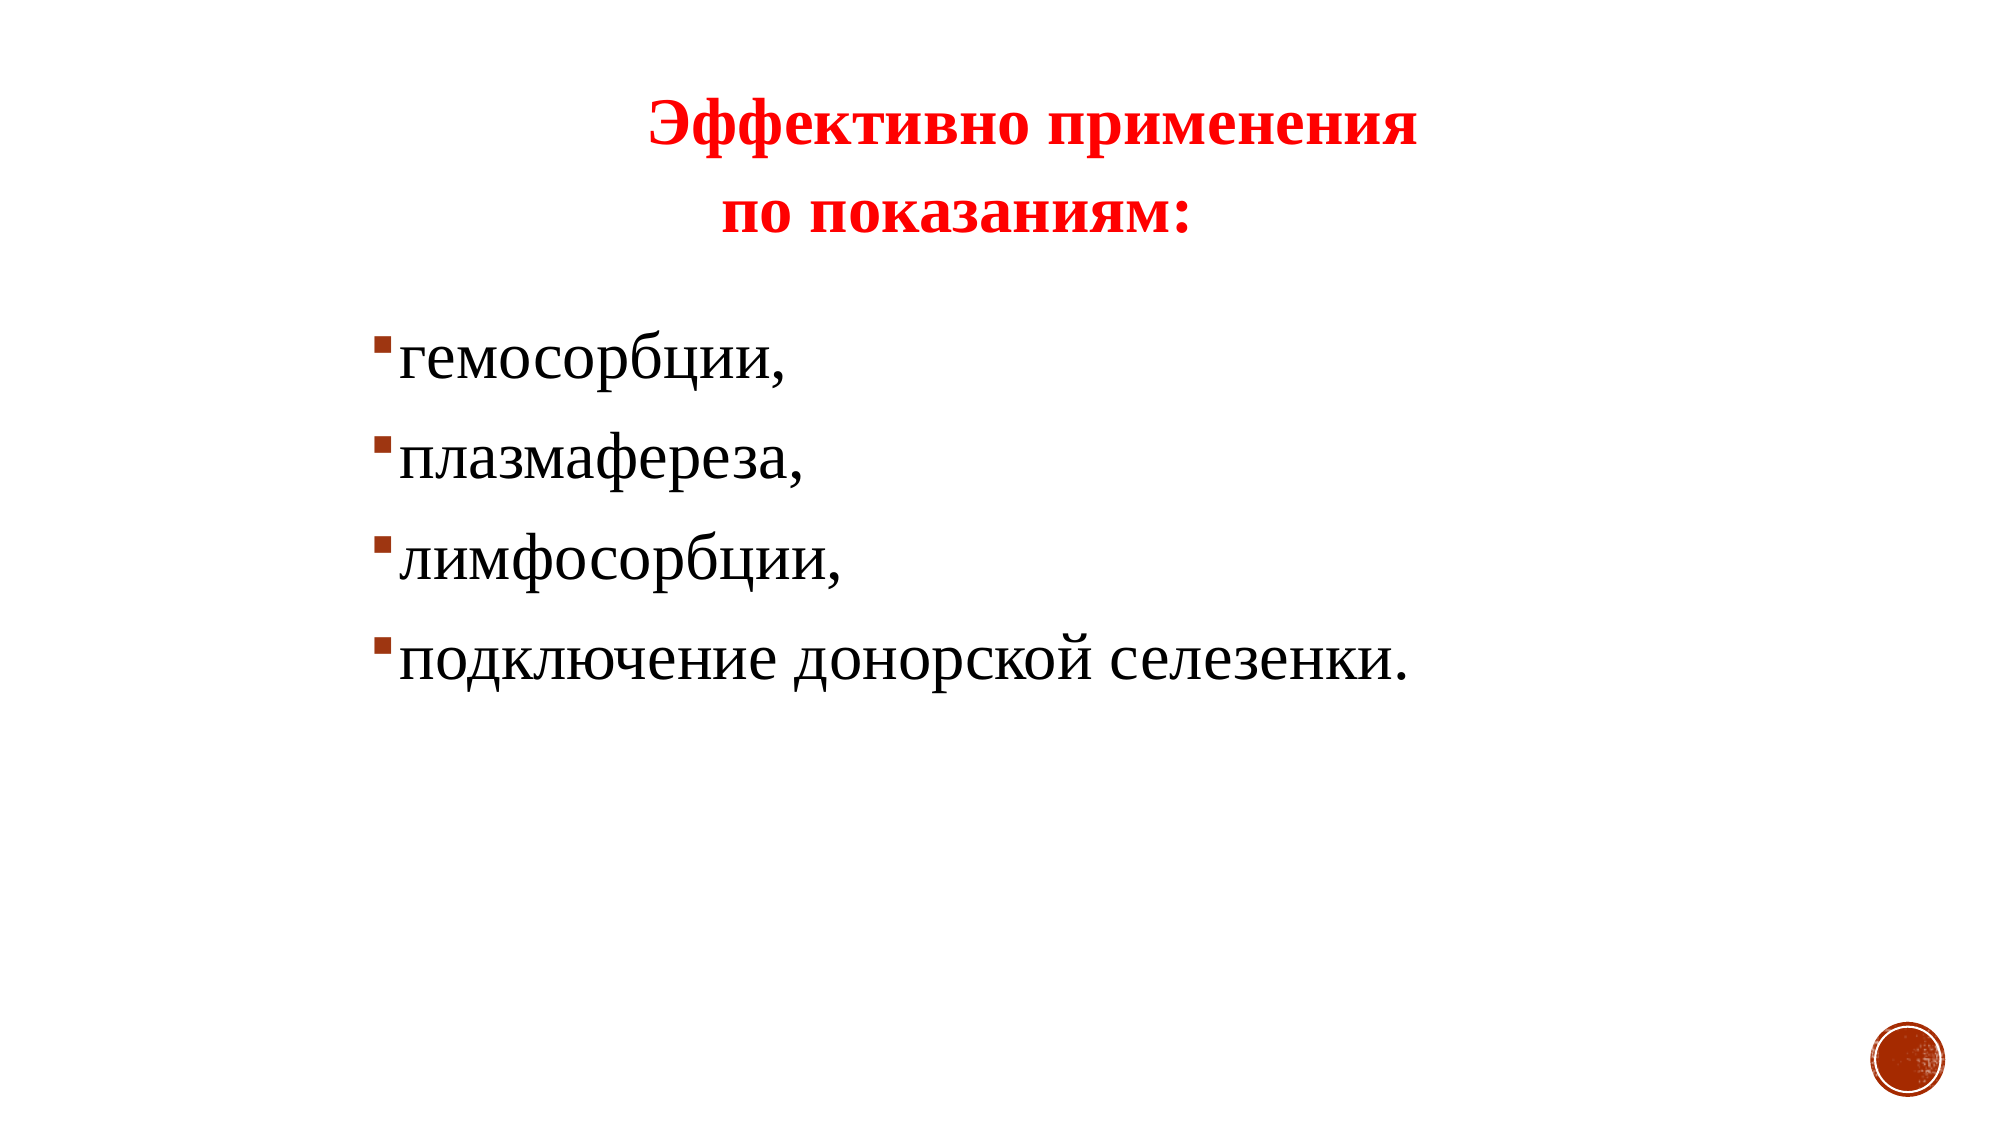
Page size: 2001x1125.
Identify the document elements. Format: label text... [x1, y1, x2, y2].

list гемосорбции, плазмафереза, лимфосорбции, подключение донорской селезенки. [354, 296, 1602, 850]
text_box Эффективно применения по показаниям: [443, 62, 1472, 253]
